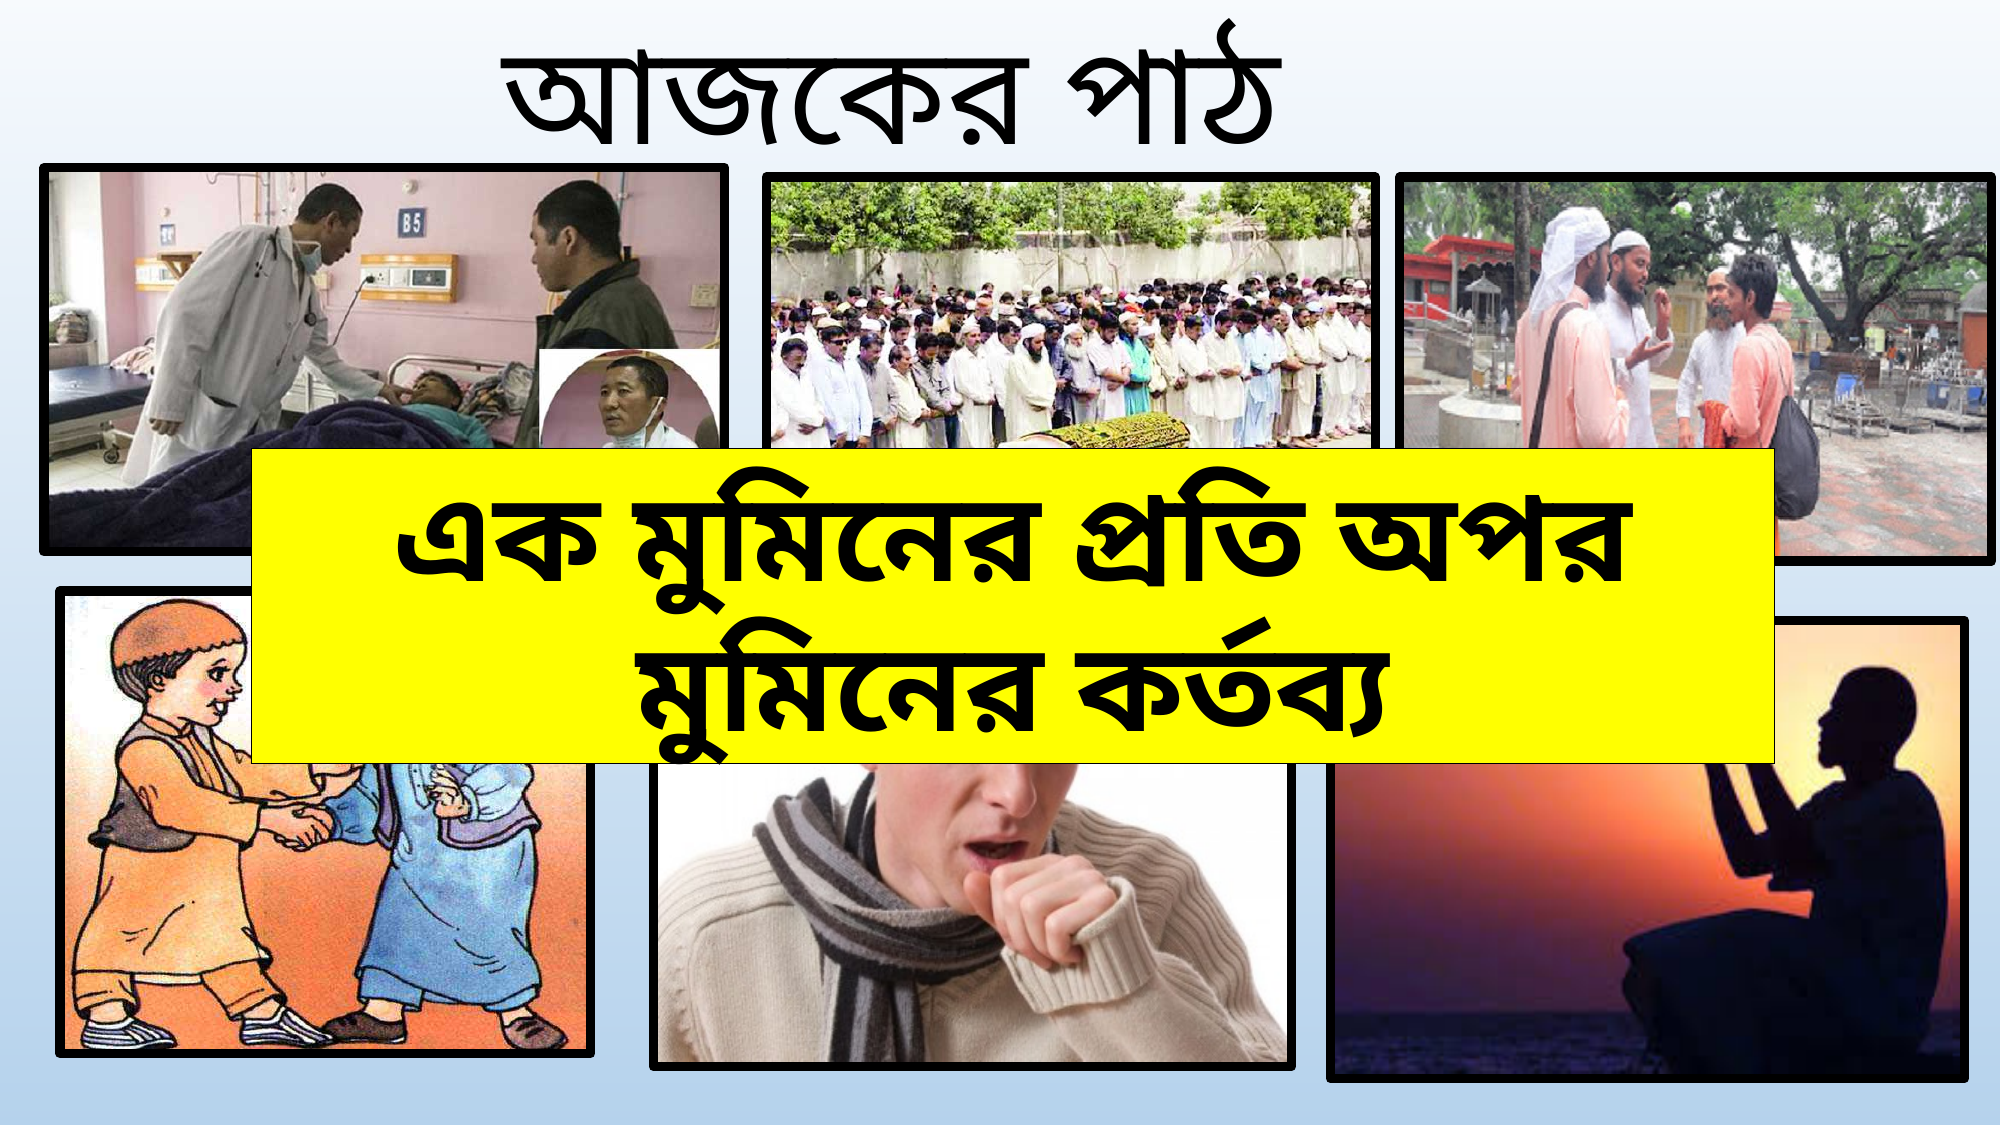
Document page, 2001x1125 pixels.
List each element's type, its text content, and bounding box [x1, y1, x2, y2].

picture [48, 172, 720, 548]
picture [1335, 624, 1960, 1075]
text_box এক মুমিনের প্রতি অপর মুমিনের কর্তব্য [251, 448, 1775, 764]
picture [770, 181, 1371, 557]
picture [1404, 181, 1987, 557]
picture [64, 595, 586, 1049]
text_box আজকের পাঠ [401, 0, 1382, 180]
picture [658, 612, 1287, 1063]
